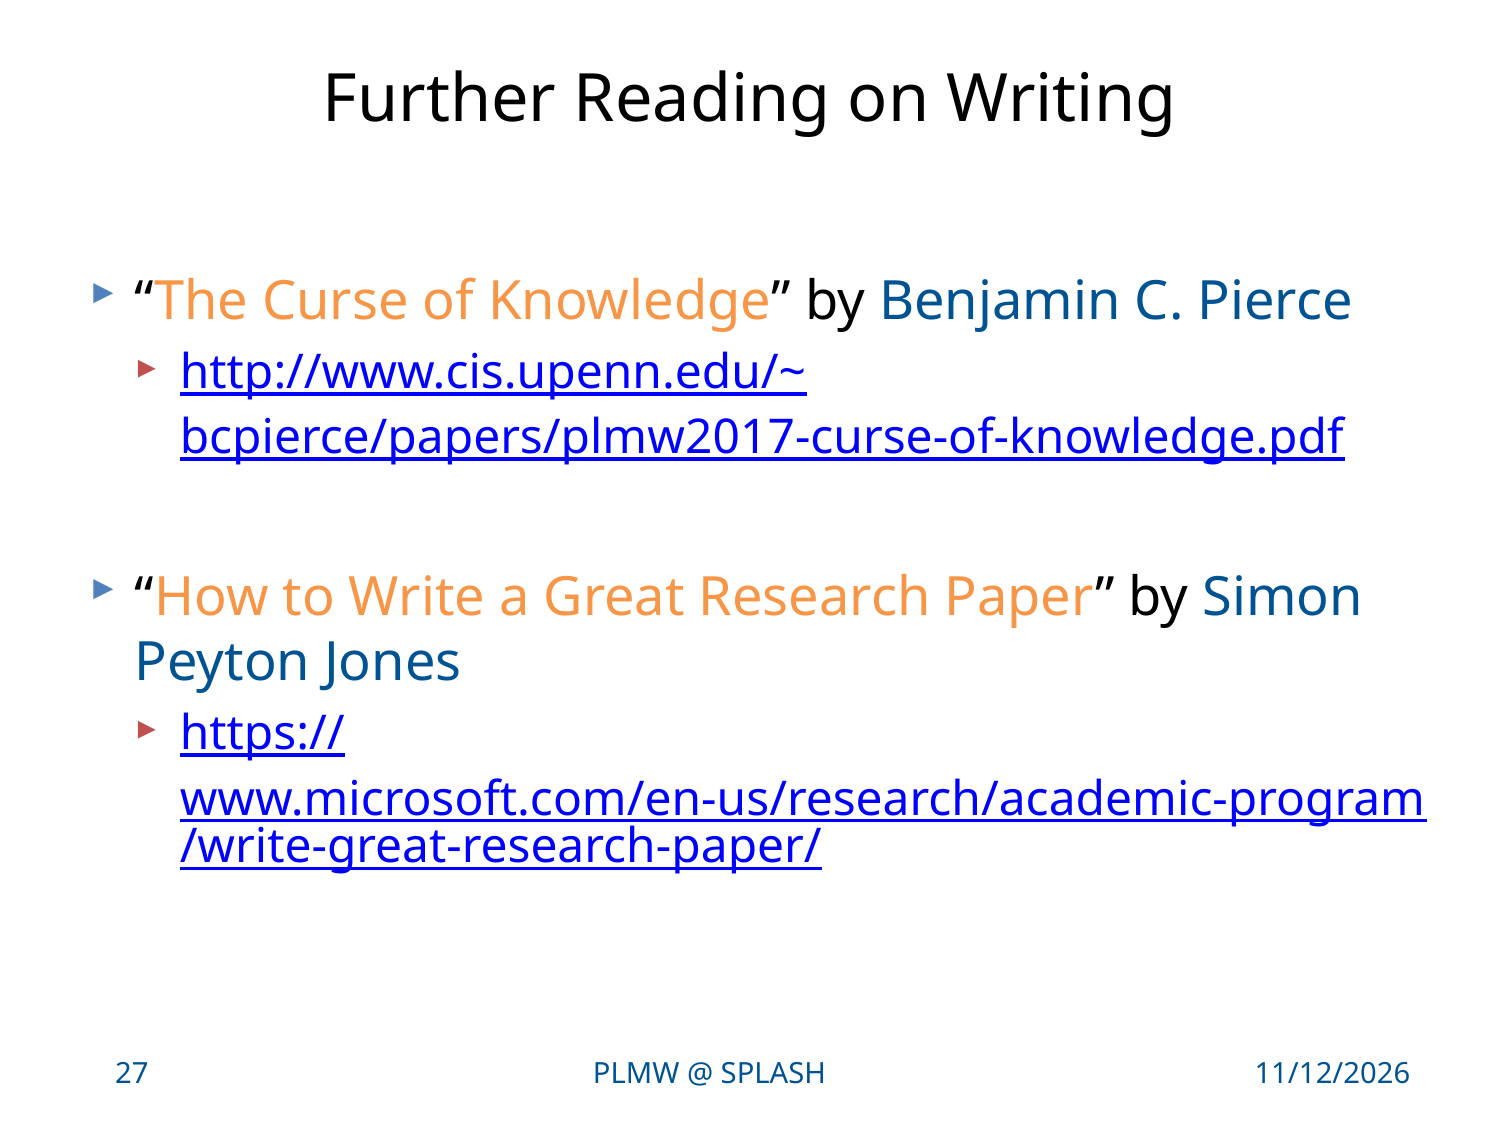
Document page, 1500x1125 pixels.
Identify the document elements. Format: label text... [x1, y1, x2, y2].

slide_number 27 [100, 1046, 234, 1107]
list “The Curse of Knowledge” by Benjamin C. Pierce http://www.cis.upenn.edu/~bcpierce/papers/plmw2017-curse-of-knowledge.pdf “How to Write a Great Research Paper” by Simon Peyton Jones https://www.microsoft.com/en-us/research/academic-program/write-great-research-paper/ [75, 179, 1448, 994]
title Further Reading on Writing [75, 25, 1425, 165]
footer PLMW @ SPLASH [234, 1046, 1185, 1107]
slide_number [1185, 1046, 1426, 1107]
